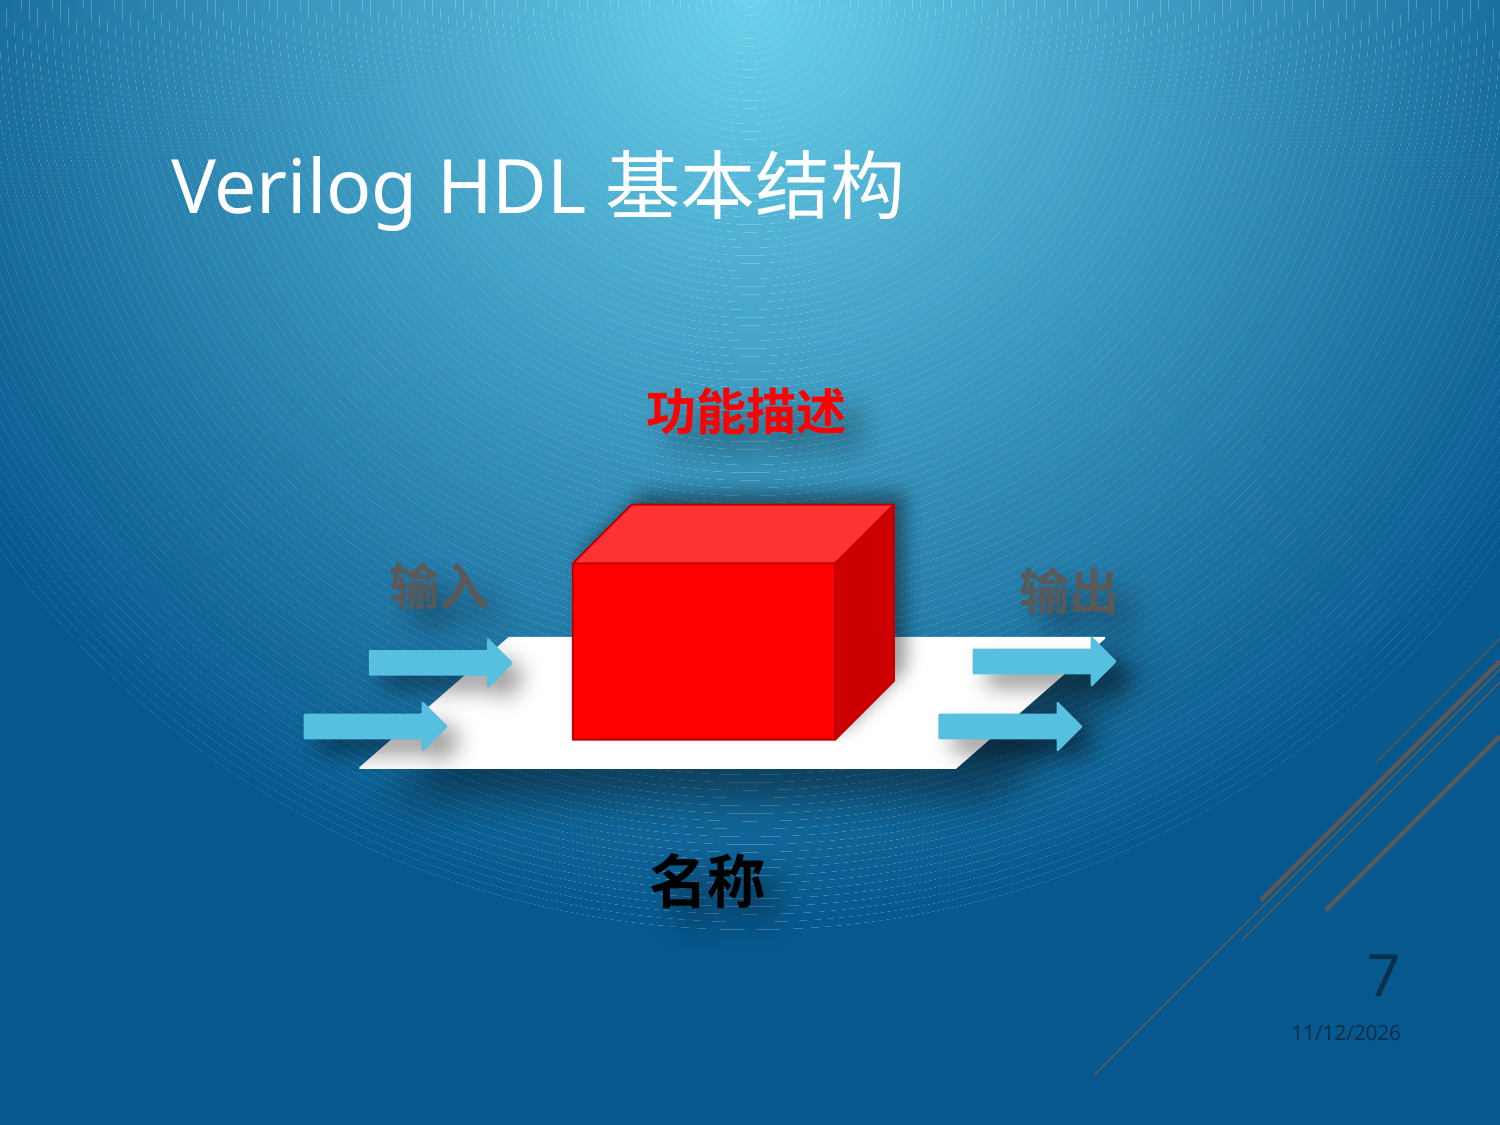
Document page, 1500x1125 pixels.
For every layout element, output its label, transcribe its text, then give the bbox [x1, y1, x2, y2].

text_box 输出 [939, 553, 1200, 628]
text_box 输入 [309, 548, 570, 624]
text_box [1092, 636, 1106, 644]
slide_number 7 [1275, 915, 1416, 1025]
slide_number 36 [587, 506, 890, 562]
text_box 功能描述 [632, 372, 940, 448]
text_box 名称 [634, 837, 960, 923]
text_box [972, 636, 1117, 687]
text_box [368, 662, 513, 688]
text_box [938, 701, 1082, 752]
text_box [303, 701, 448, 752]
text_box Verilog HDL基本结构 [6, 90, 1357, 278]
text_box [571, 503, 895, 741]
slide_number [1218, 1012, 1416, 1073]
text_box [454, 636, 1091, 769]
